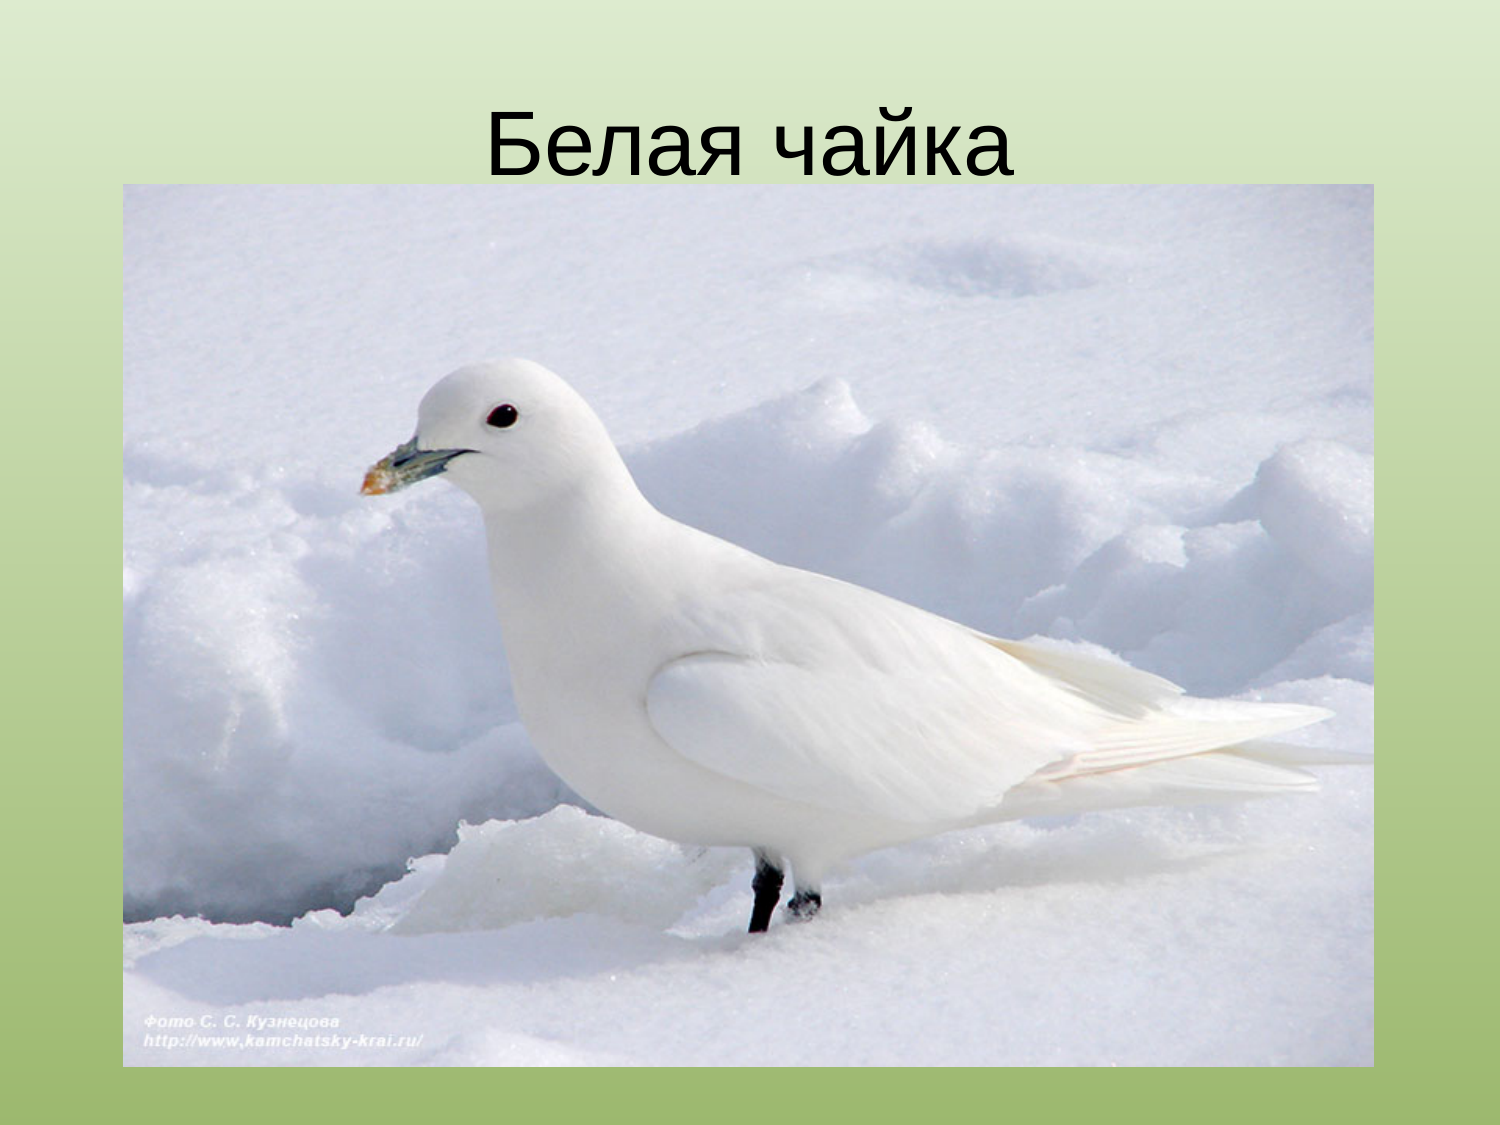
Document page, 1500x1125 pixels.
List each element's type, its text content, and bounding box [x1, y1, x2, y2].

title Белая чайка [74, 44, 1426, 233]
picture [123, 184, 1375, 1067]
